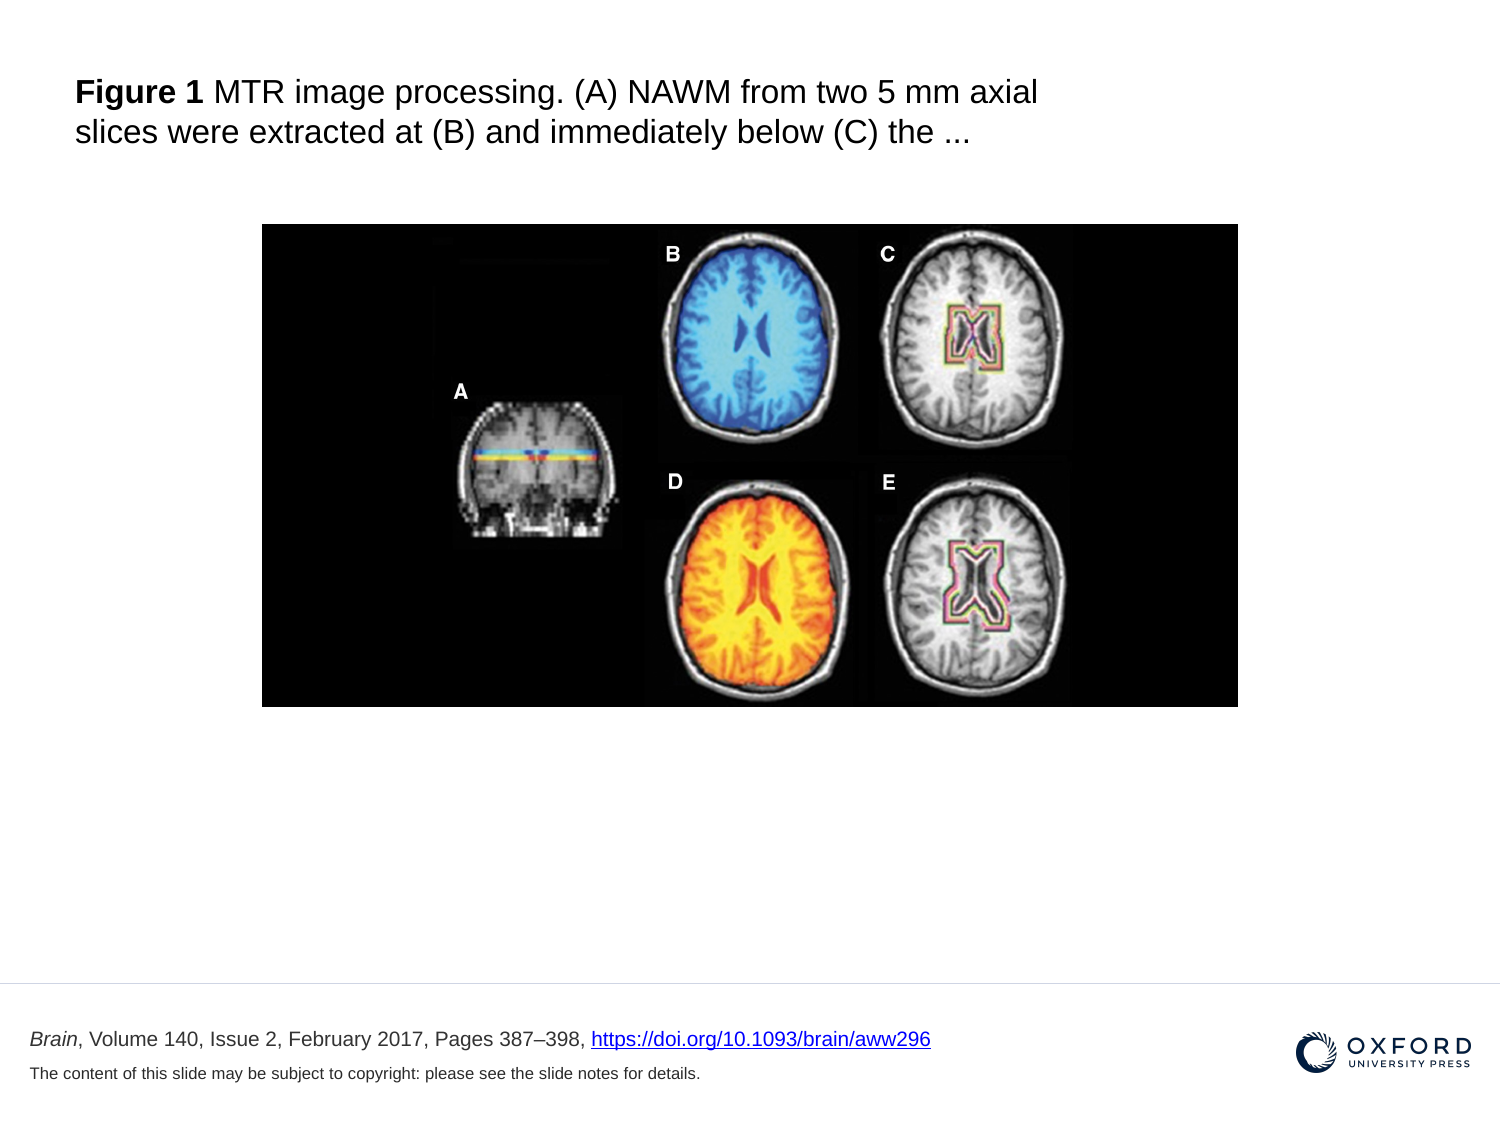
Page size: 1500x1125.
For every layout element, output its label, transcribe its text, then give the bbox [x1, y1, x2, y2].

footer Brain, Volume 140, Issue 2, February 2017, Pages 387–398, https://doi.org/10.1093/brain/aww296 The content of this slide may be subject to copyright: please see the slide notes for details. [0, 983, 1260, 1125]
title Figure 1 MTR image processing. (A) NAWM from two 5 mm axial slices were extracted at (B) and immediately below (C) the ... [75, 69, 1078, 171]
picture [262, 224, 1238, 707]
picture [1296, 1032, 1471, 1073]
